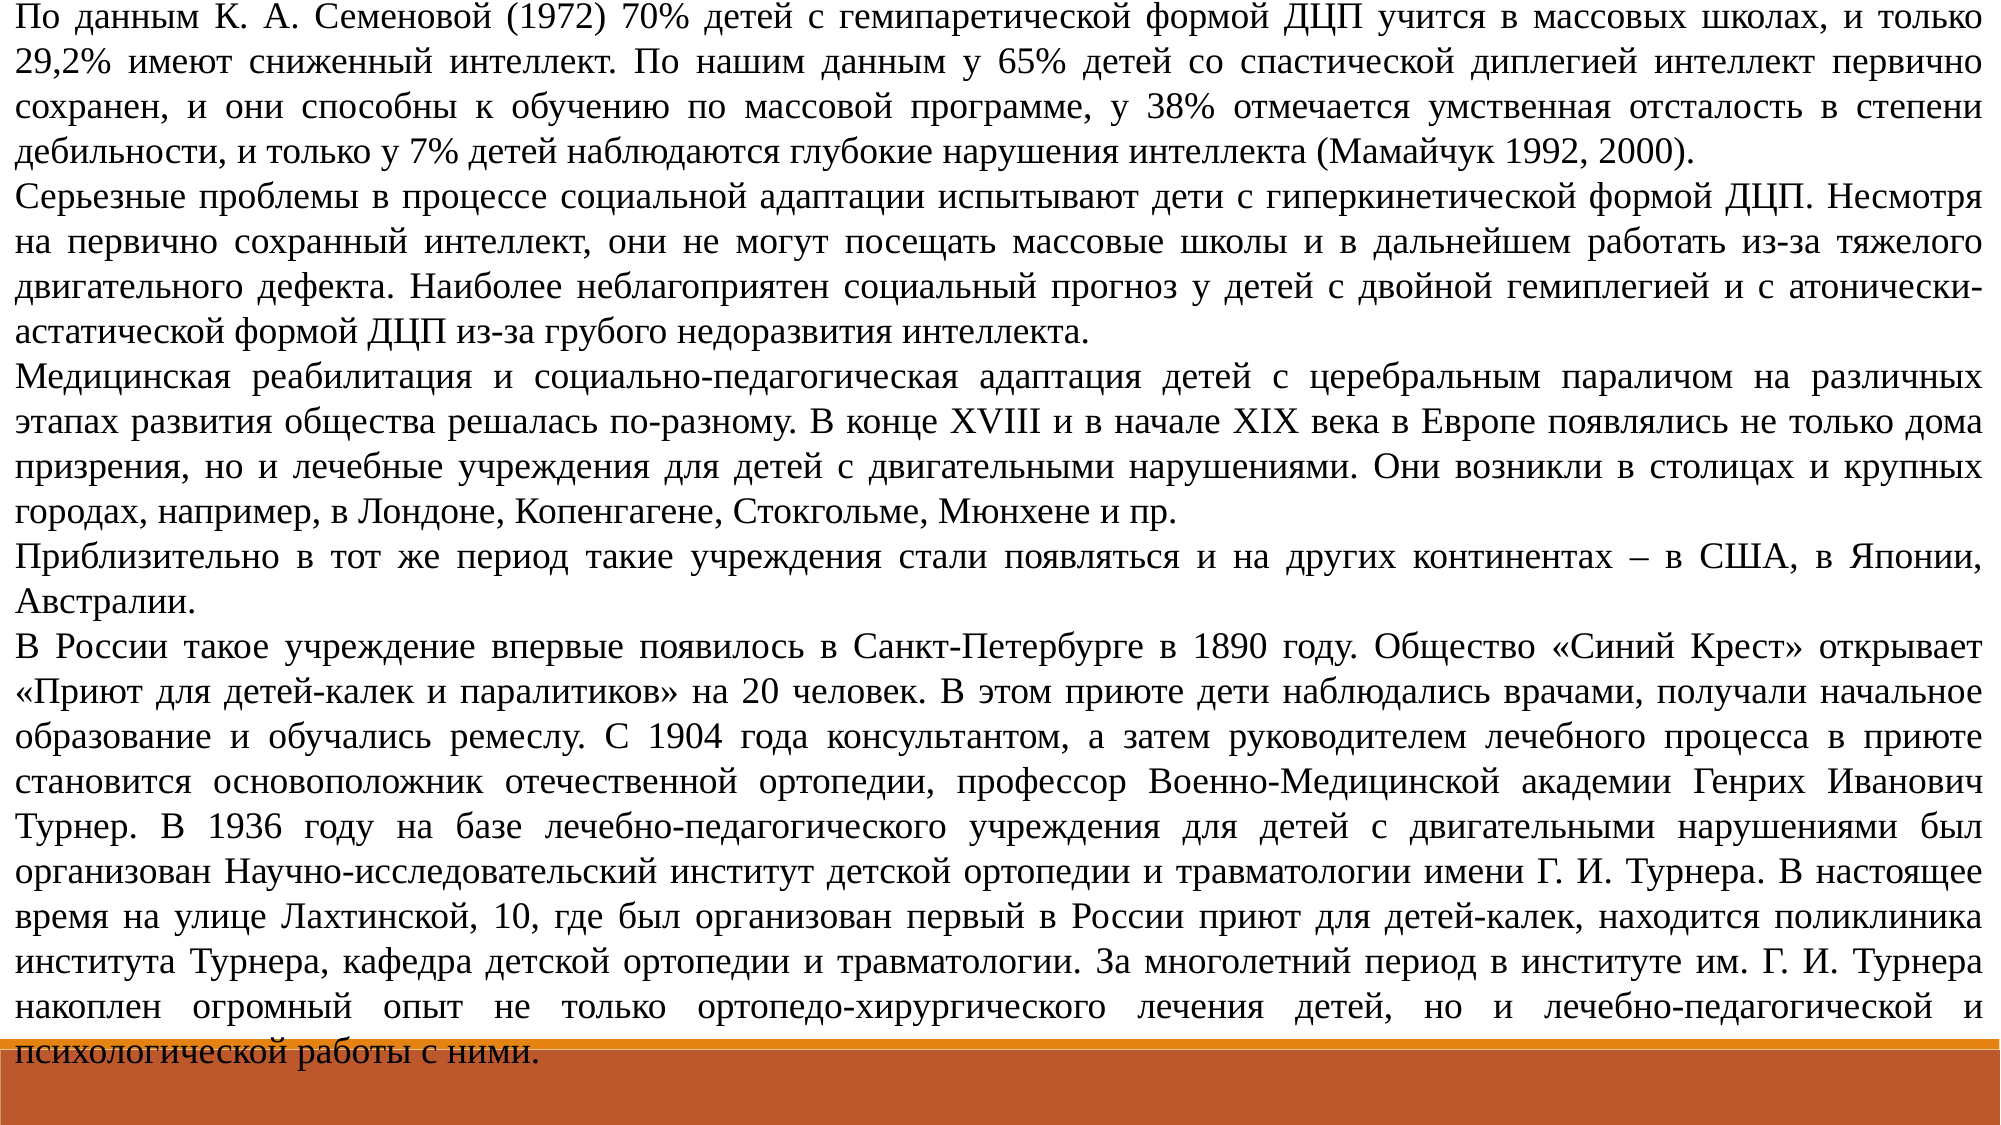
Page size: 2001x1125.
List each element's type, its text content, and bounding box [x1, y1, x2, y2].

text_box По данным К. А. Семеновой (1972) 70% детей с гемипаретической формой ДЦП учится в массовых школах, и только 29,2% имеют сниженный интеллект. По нашим данным у 65% детей со спастической диплегией интеллект первично сохранен, и они способны к обучению по массовой программе, у 38% отмечается умственная отсталость в степени дебильности, и только у 7% детей наблюдаются глубокие нарушения интеллекта (Мамайчук 1992, 2000). Серьезные проблемы в процессе социальной адаптации испытывают дети с гиперкинетической формой ДЦП. Несмотря на первично сохранный интеллект, они не могут посещать массовые школы и в дальнейшем работать из-за тяжелого двигательного дефекта. Наиболее неблагоприятен социальный прогноз у детей с двойной гемиплегией и с атонически-астатической формой ДЦП из-за грубого недоразвития интеллекта. Медицинская реабилитация и социально-педагогическая адаптация детей с церебральным параличом на различных этапах развития общества решалась по-разному. В конце XVIII и в начале XIX века в Европе появлялись не только дома призрения, но и лечебные учреждения для детей с двигательными нарушениями. Они возникли в столицах и крупных городах, например, в Лондоне, Копенгагене, Стокгольме, Мюнхене и пр. Приблизительно в тот же период такие учреждения стали появляться и на других континентах – в США, в Японии, Австралии. В России такое учреждение впервые появилось в Санкт-Петербурге в 1890 году. Общество «Синий Крест» открывает «Приют для детей-калек и паралитиков» на 20 человек. В этом приюте дети наблюдались врачами, получали начальное образование и обучались ремеслу. С 1904 года консультантом, а затем руководителем лечебного процесса в приюте становится основоположник отечественной ортопедии, профессор Военно-Медицинской академии Генрих Иванович Турнер. В 1936 году на базе лечебно-педагогического учреждения для детей с двигательными нарушениями был организован Научно-исследовательский институт детской ортопедии и травматологии имени Г. И. Турнера. В настоящее время на улице Лахтинской, 10, где был организован первый в России приют для детей-калек, находится поликлиника института Турнера, кафедра детской ортопедии и травматологии. За многолетний период в институте им. Г. И. Турнера накоплен огромный опыт не только ортопедо-хирургического лечения детей, но и лечебно-педагогической и психологической работы с ними. [0, 0, 2000, 1079]
